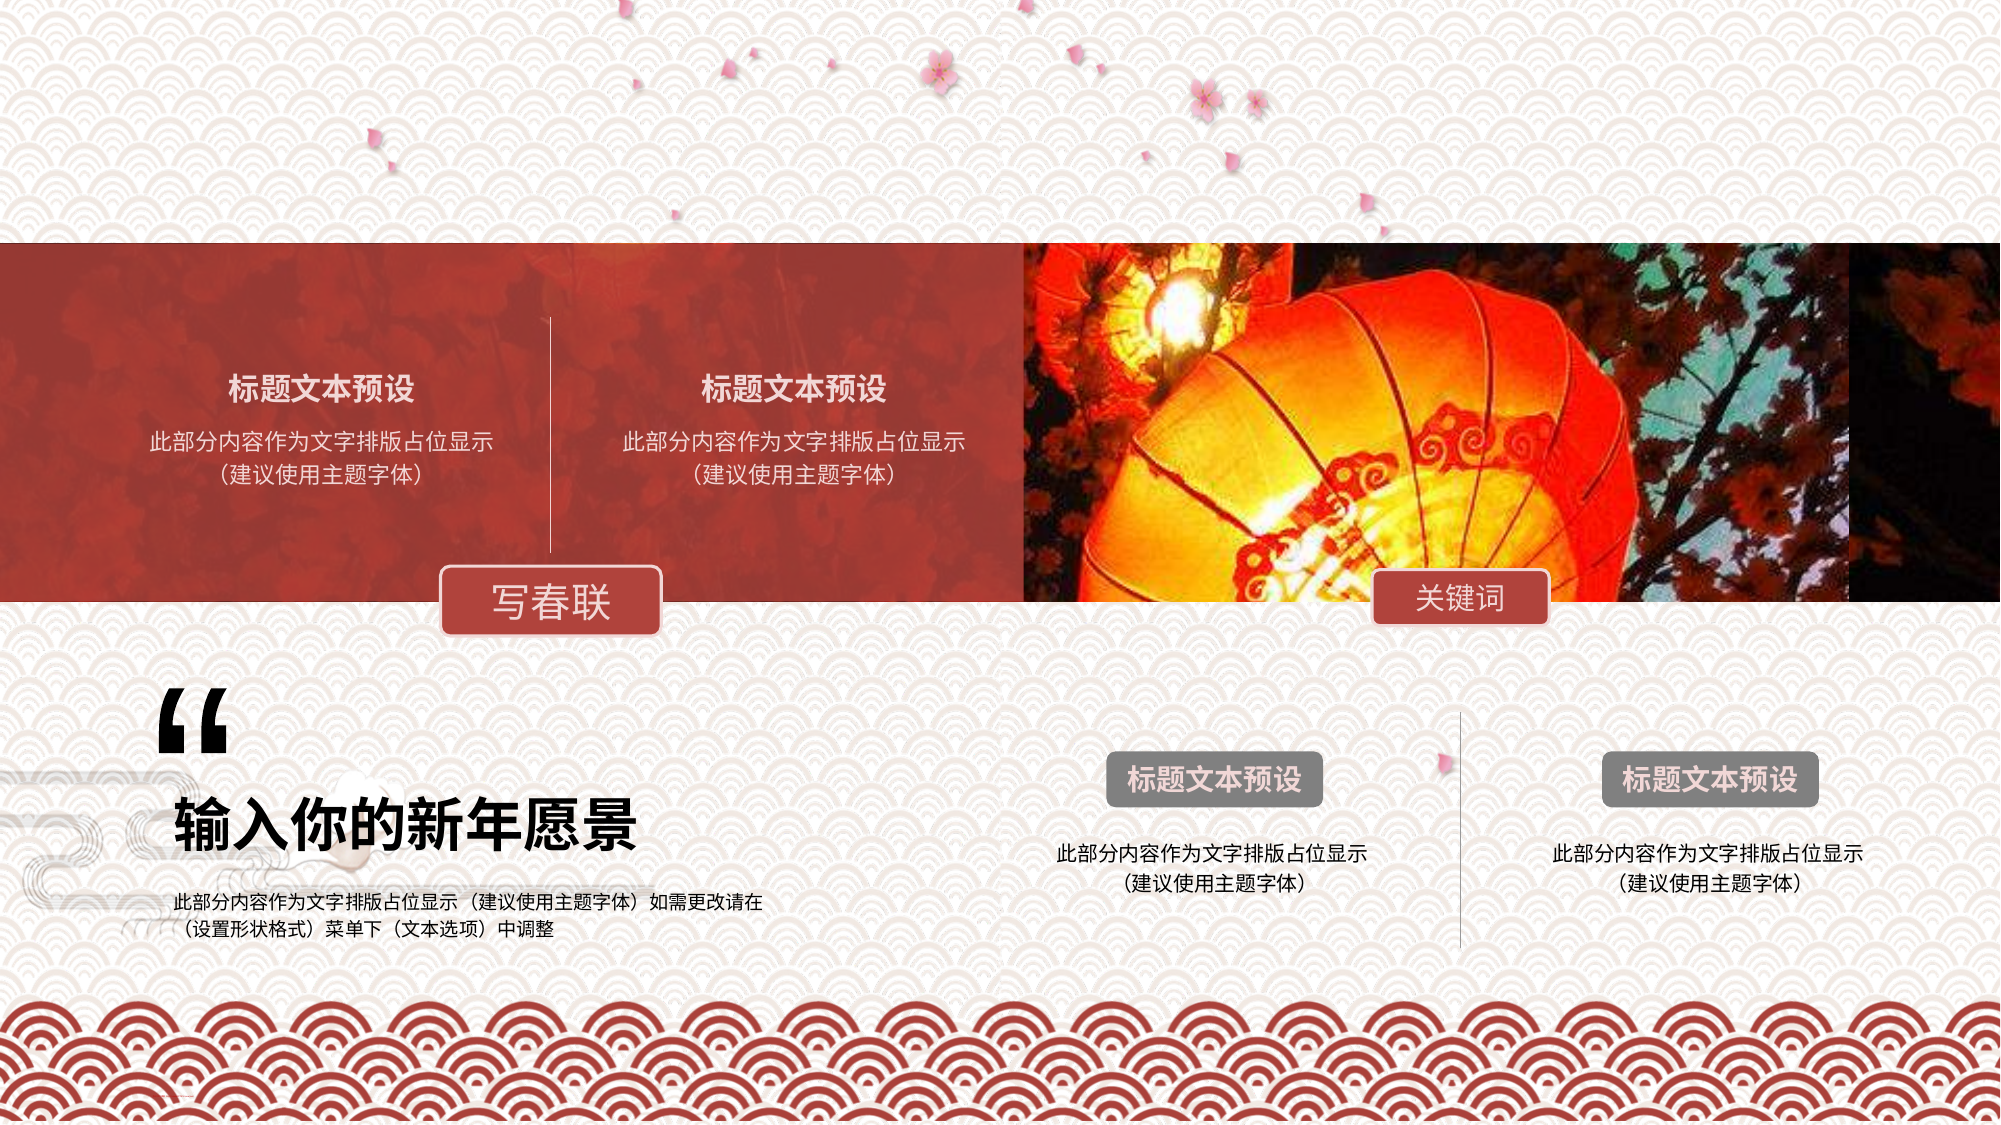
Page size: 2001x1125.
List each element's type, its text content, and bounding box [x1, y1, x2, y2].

text_box 节日PPT模板 http:// www.PPT818.com/jieri/ [137, 1085, 375, 1106]
picture [0, 0, 2001, 1125]
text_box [0, 243, 2000, 949]
